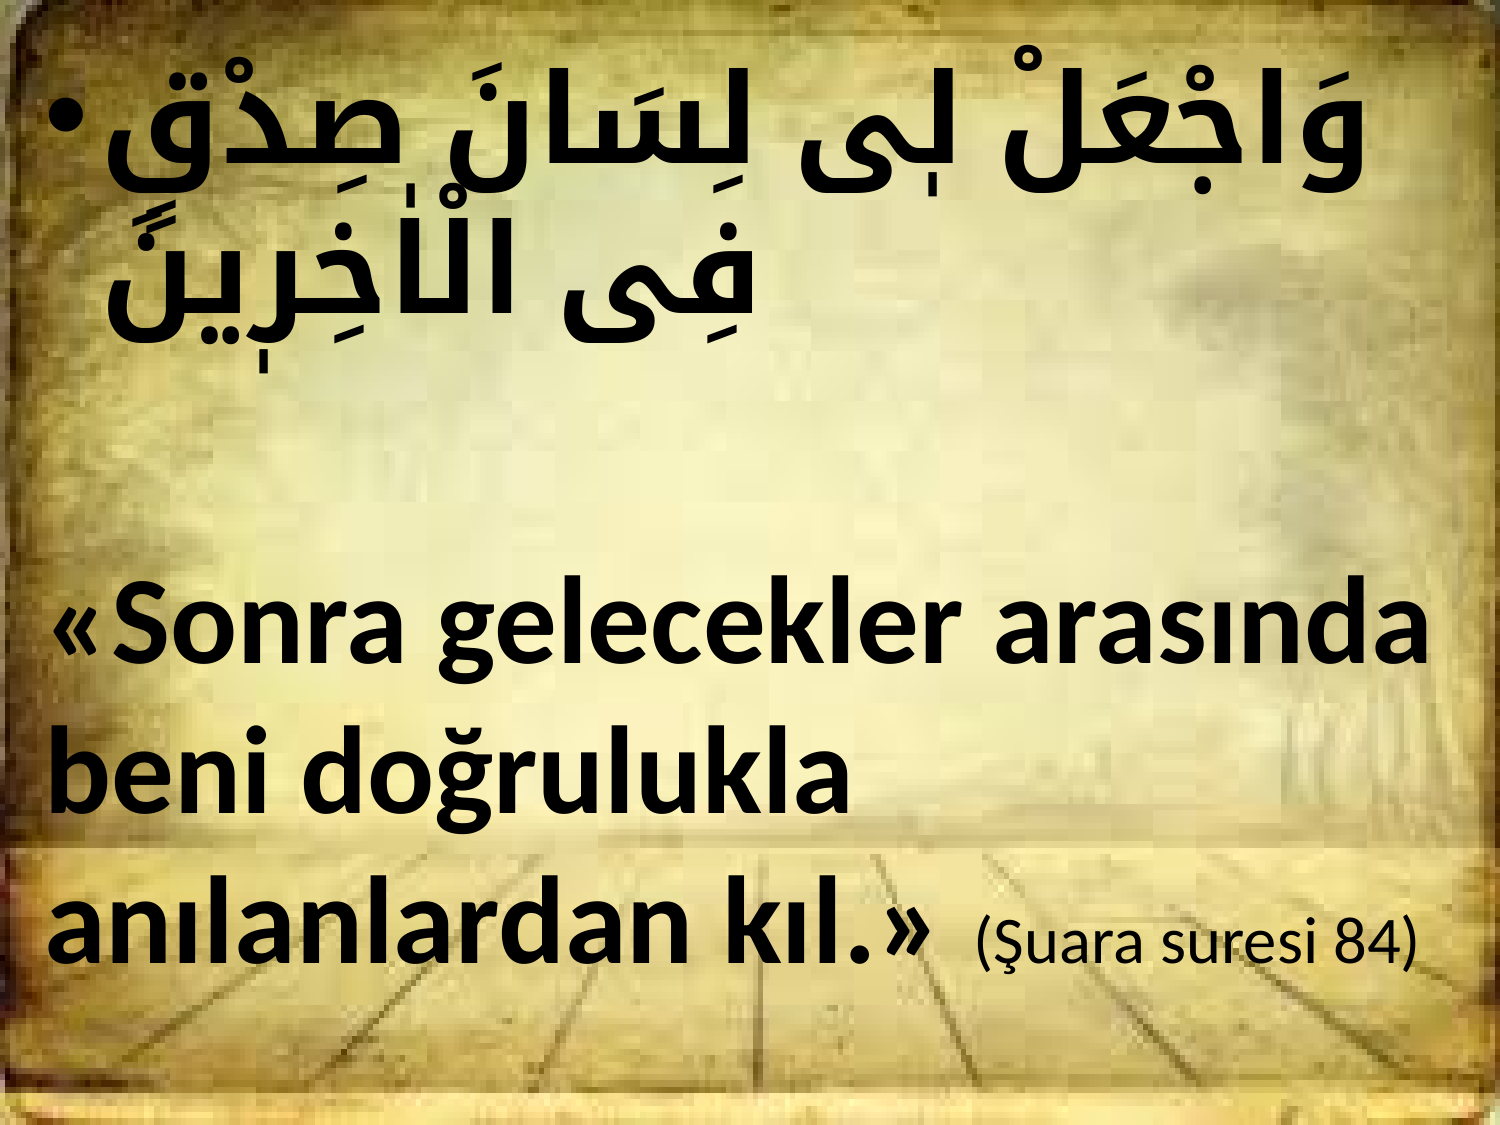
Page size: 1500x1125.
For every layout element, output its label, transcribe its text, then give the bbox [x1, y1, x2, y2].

picture [0, 0, 1500, 1125]
list وَاجْعَلْ لٖى لِسَانَ صِدْقٍ فِى الْاٰخِرٖينَ «Sonra gelecekler arasında beni doğrulukla anılanlardan kıl.» (Şuara suresi 84) [29, 30, 1471, 1106]
